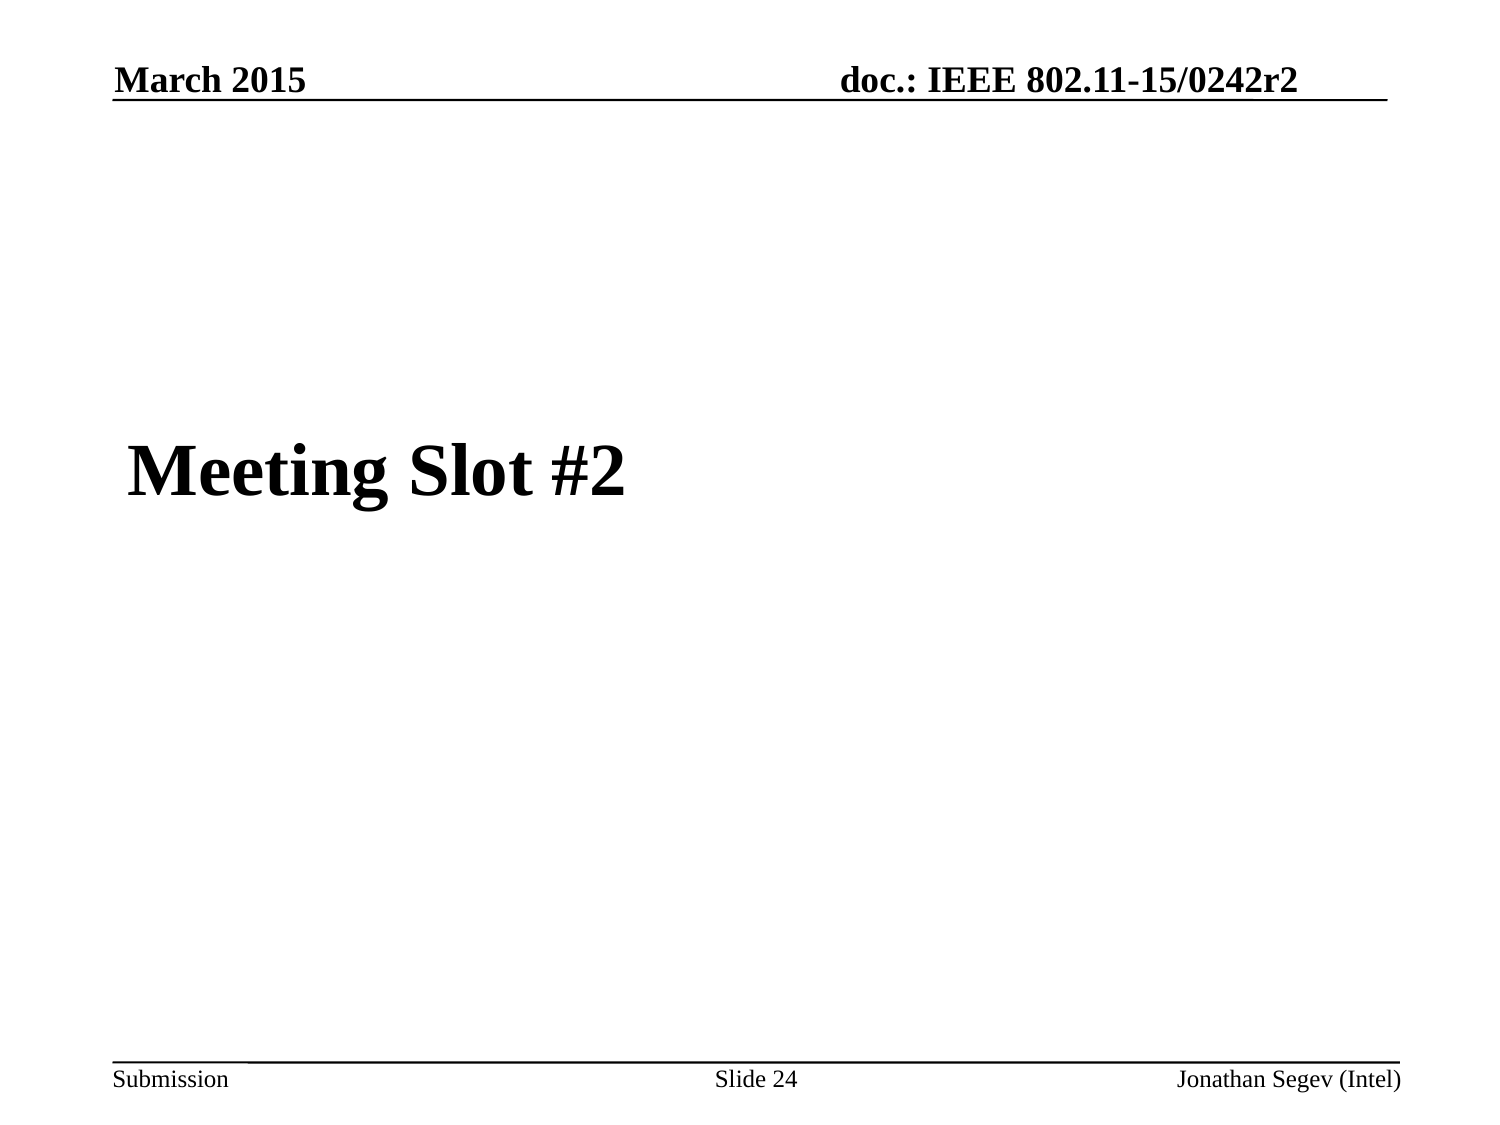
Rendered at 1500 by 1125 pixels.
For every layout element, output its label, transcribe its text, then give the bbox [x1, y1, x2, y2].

footer Jonathan Segev (Intel) [1024, 1061, 1402, 1093]
text_box Meeting Slot #2 [112, 412, 1388, 688]
slide_number Slide 24 [712, 1061, 800, 1093]
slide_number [114, 54, 318, 101]
